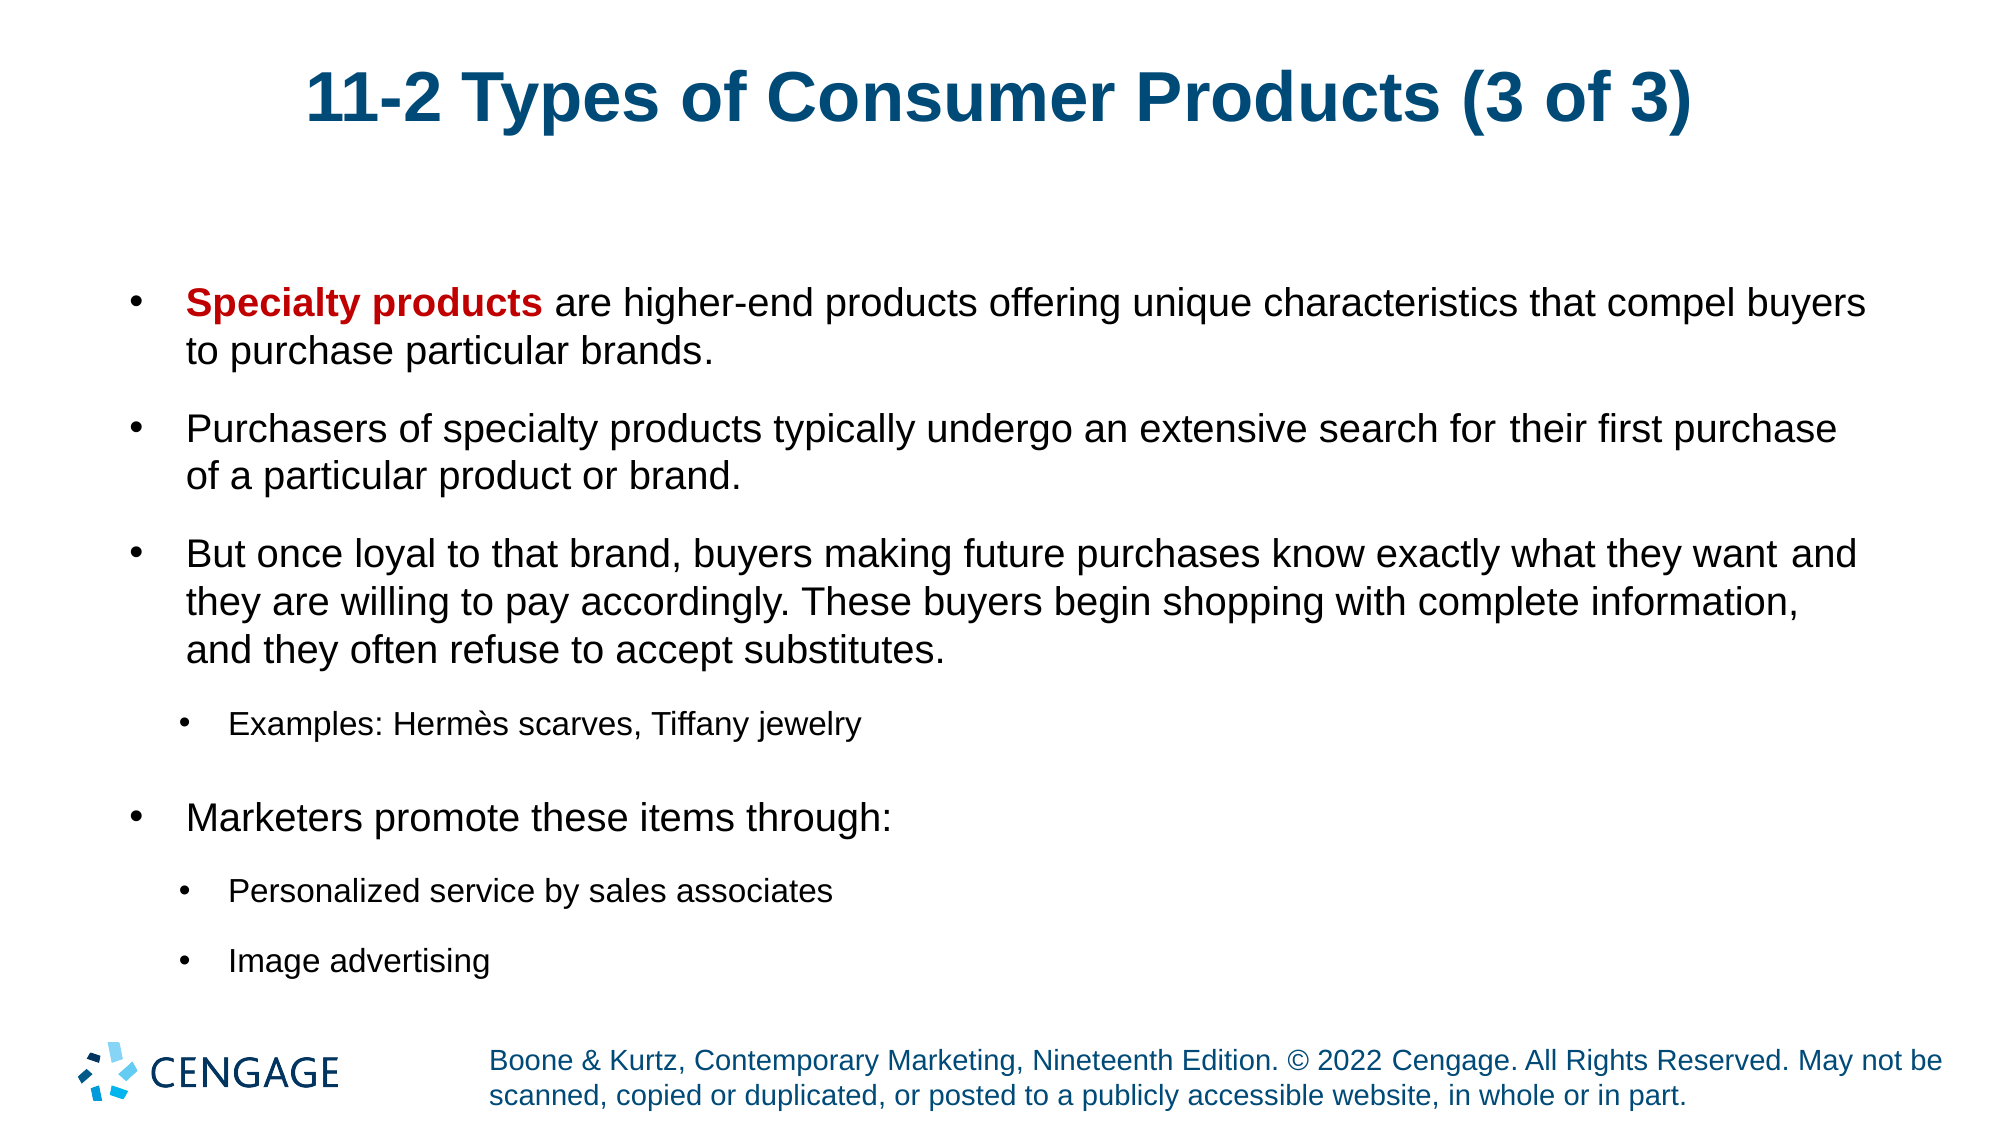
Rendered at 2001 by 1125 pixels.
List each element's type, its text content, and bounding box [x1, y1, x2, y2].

picture [78, 1042, 338, 1101]
list Specialty products are higher-end products offering unique characteristics that compel buyers to purchase particular brands. Purchasers of specialty products typically undergo an extensive search for their first purchase of a particular product or brand. But once loyal to that brand, buyers making future purchases know exactly what they want and they are willing to pay accordingly. These buyers begin shopping with complete information, and they often refuse to accept substitutes. Examples: Hermès scarves, Tiffany jewelry Marketers promote these items through: Personalized service by sales associates Image advertising [121, 268, 1880, 990]
title 11-2 Types of Consumer Products (3 of 3) [137, 59, 1863, 171]
